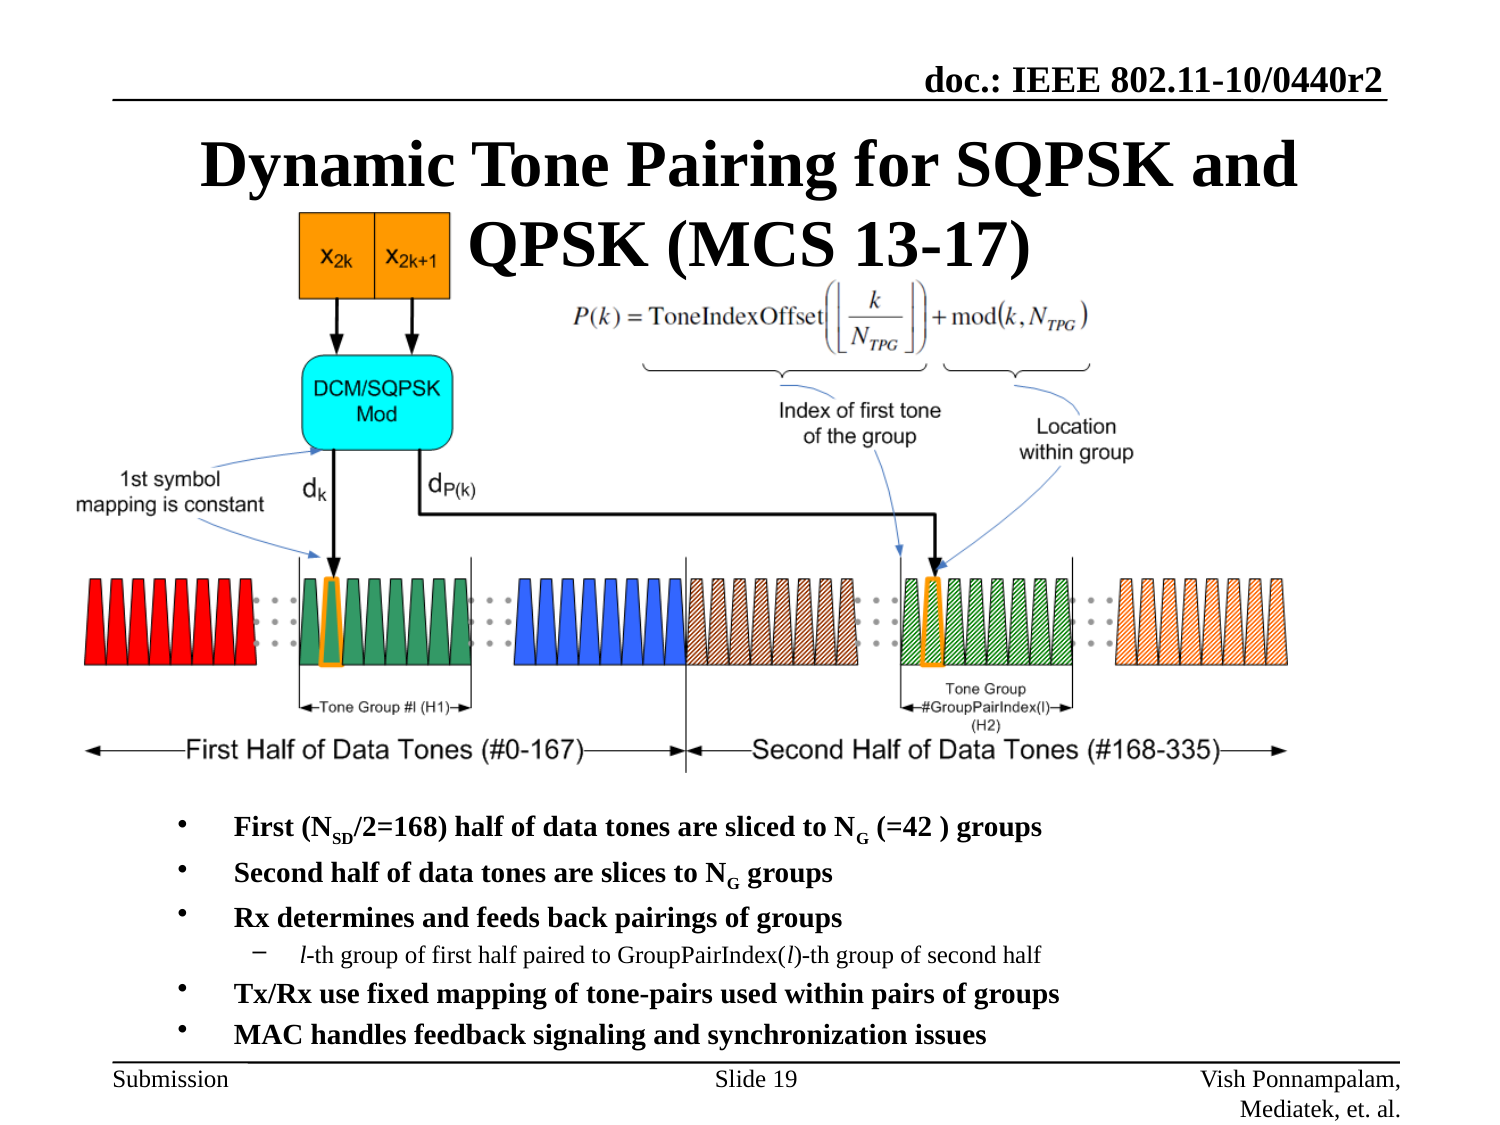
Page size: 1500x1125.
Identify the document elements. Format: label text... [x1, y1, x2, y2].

picture [74, 212, 1288, 773]
slide_number Slide 19 [712, 1061, 800, 1093]
title Dynamic Tone Pairing for SQPSK and QPSK (MCS 13-17) [112, 124, 1388, 276]
list First (NSD/2=168) half of data tones are sliced to NG (=42 ) groups Second half of data tones are slices to NG groups Rx determines and feeds back pairings of groups l-th group of first half paired to GroupPairIndex(l)-th group of second half Tx/Rx use fixed mapping of tone-pairs used within pairs of groups MAC handles feedback signaling and synchronization issues [162, 799, 1438, 1063]
footer Vish Ponnampalam, Mediatek, et. al. [1095, 1061, 1402, 1093]
